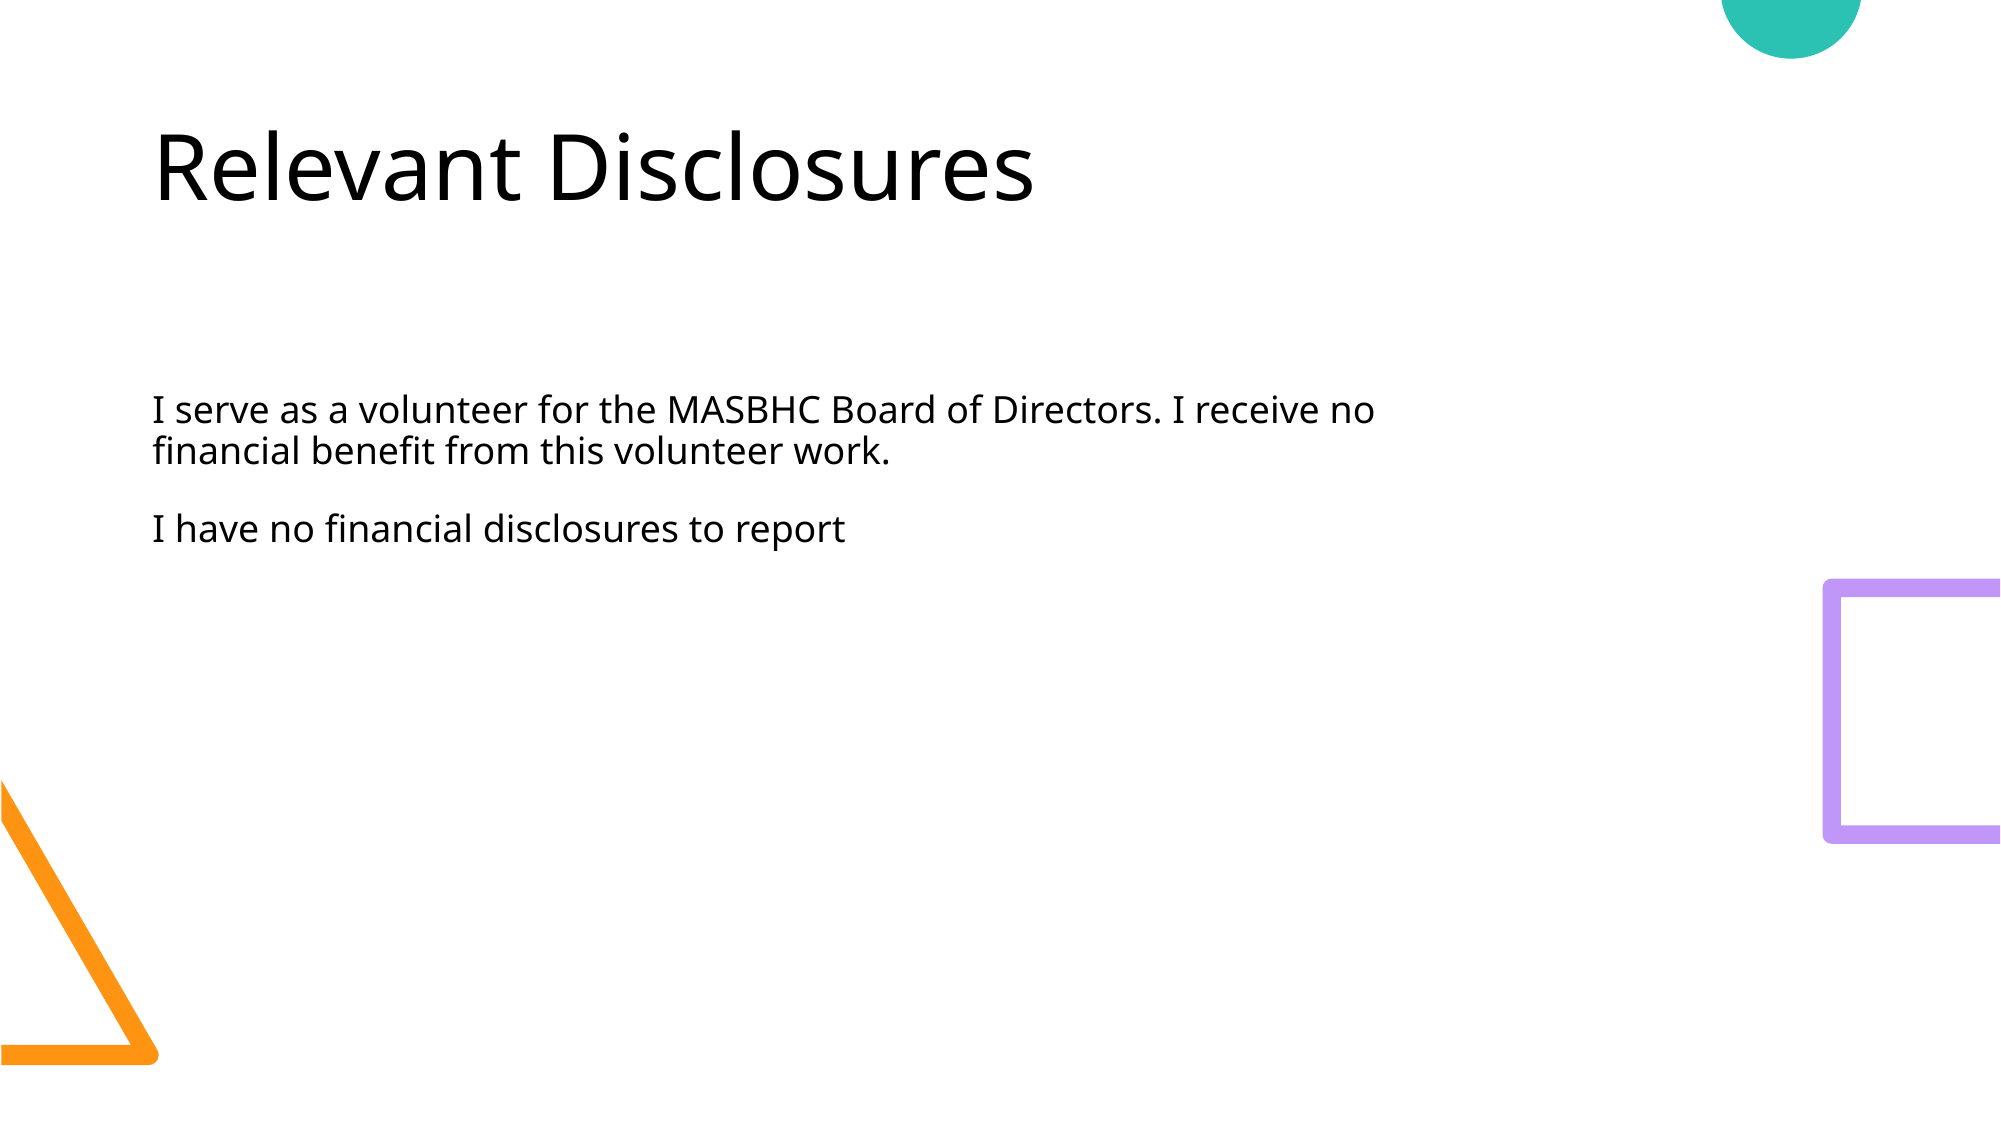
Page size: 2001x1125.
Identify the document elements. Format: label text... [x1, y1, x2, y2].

list I serve as a volunteer for the MASBHC Board of Directors. I receive no financial benefit from this volunteer work. I have no financial disclosures to report [137, 301, 1452, 1005]
title Relevant Disclosures [137, 50, 1863, 292]
